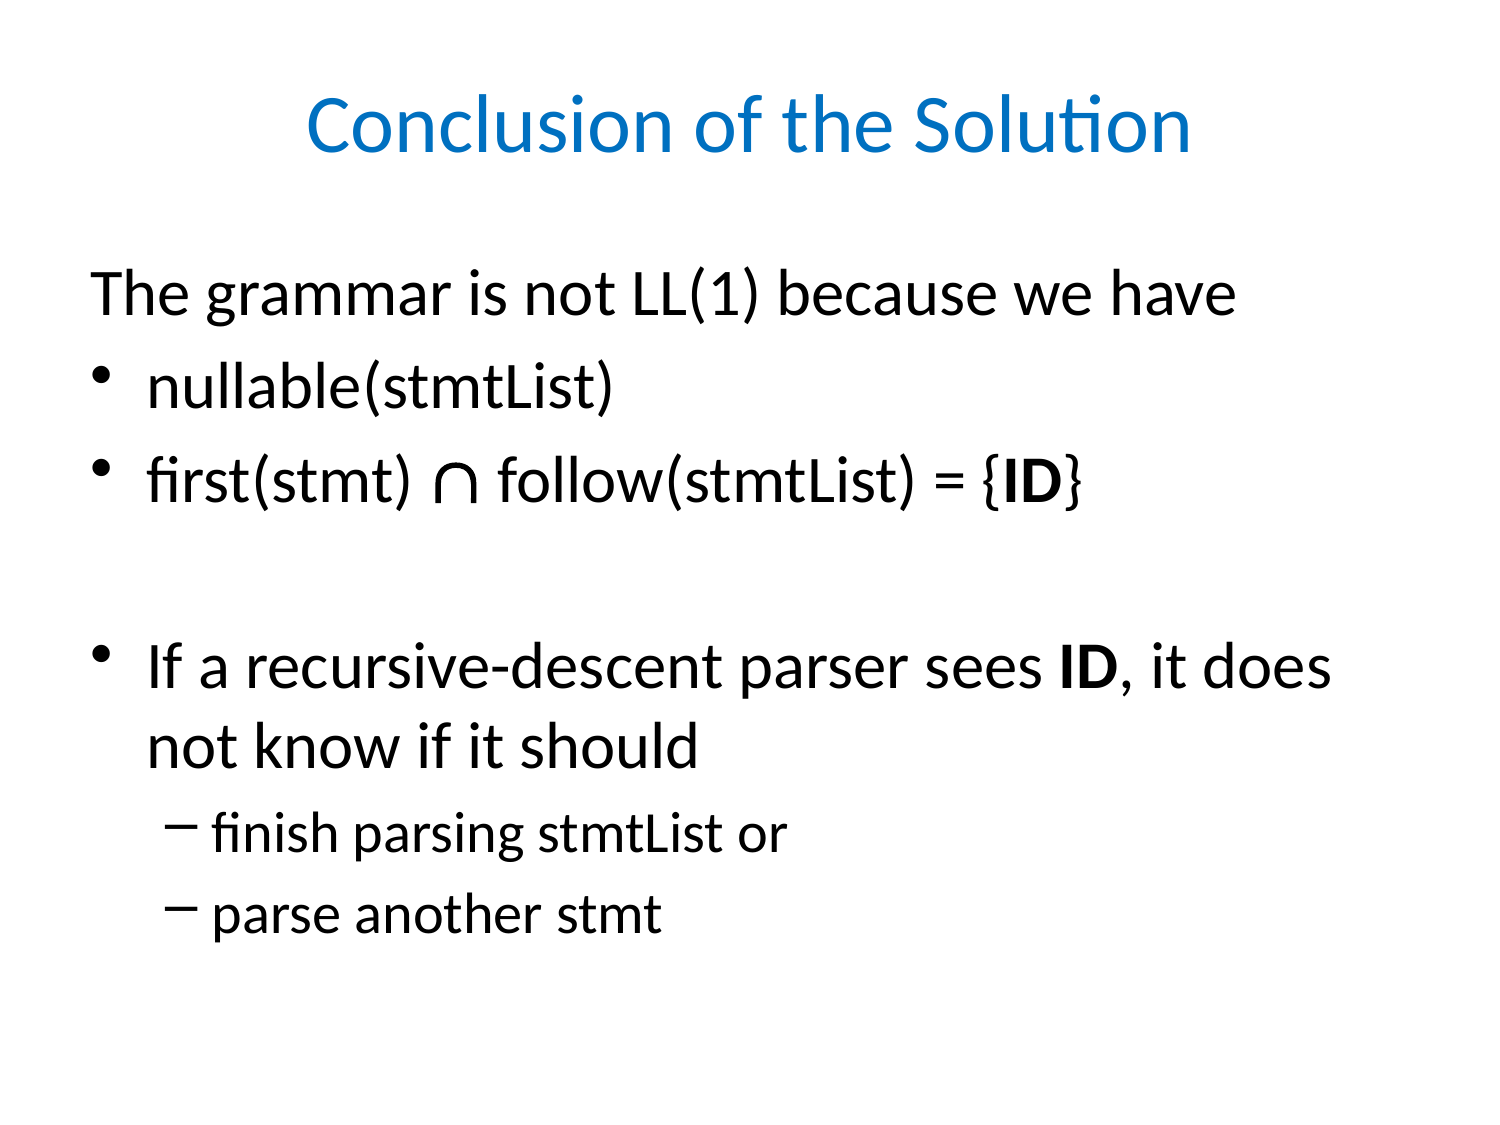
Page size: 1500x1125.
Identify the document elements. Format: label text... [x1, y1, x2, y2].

title Conclusion of the Solution [74, 25, 1426, 214]
list The grammar is not LL(1) because we have nullable(stmtList) first(stmt)  follow(stmtList) = {ID} If a recursive-descent parser sees ID, it does not know if it should finish parsing stmtList or parse another stmt [74, 241, 1426, 1006]
